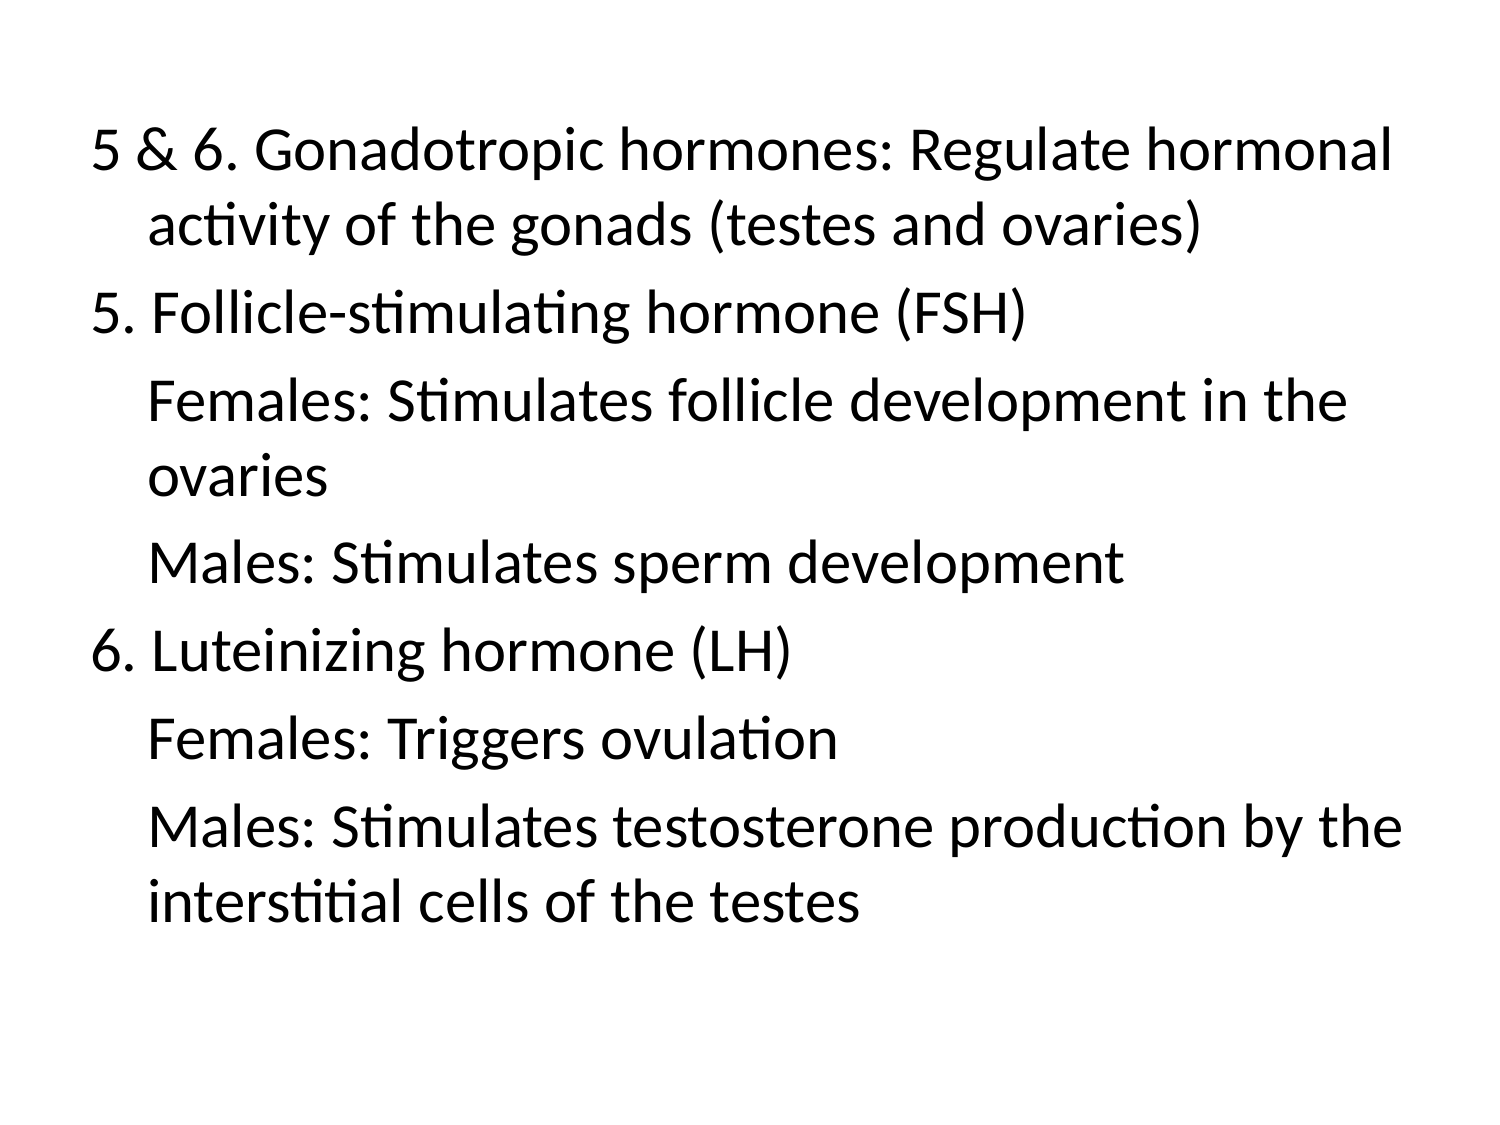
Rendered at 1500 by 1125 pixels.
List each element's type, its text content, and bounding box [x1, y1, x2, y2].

list 5 & 6. Gonadotropic hormones: Regulate hormonal activity of the gonads (testes and ovaries) 5. Follicle-stimulating hormone (FSH) Females: Stimulates follicle development in the ovaries Males: Stimulates sperm development 6. Luteinizing hormone (LH) Females: Triggers ovulation Males: Stimulates testosterone production by the interstitial cells of the testes [75, 99, 1425, 1005]
